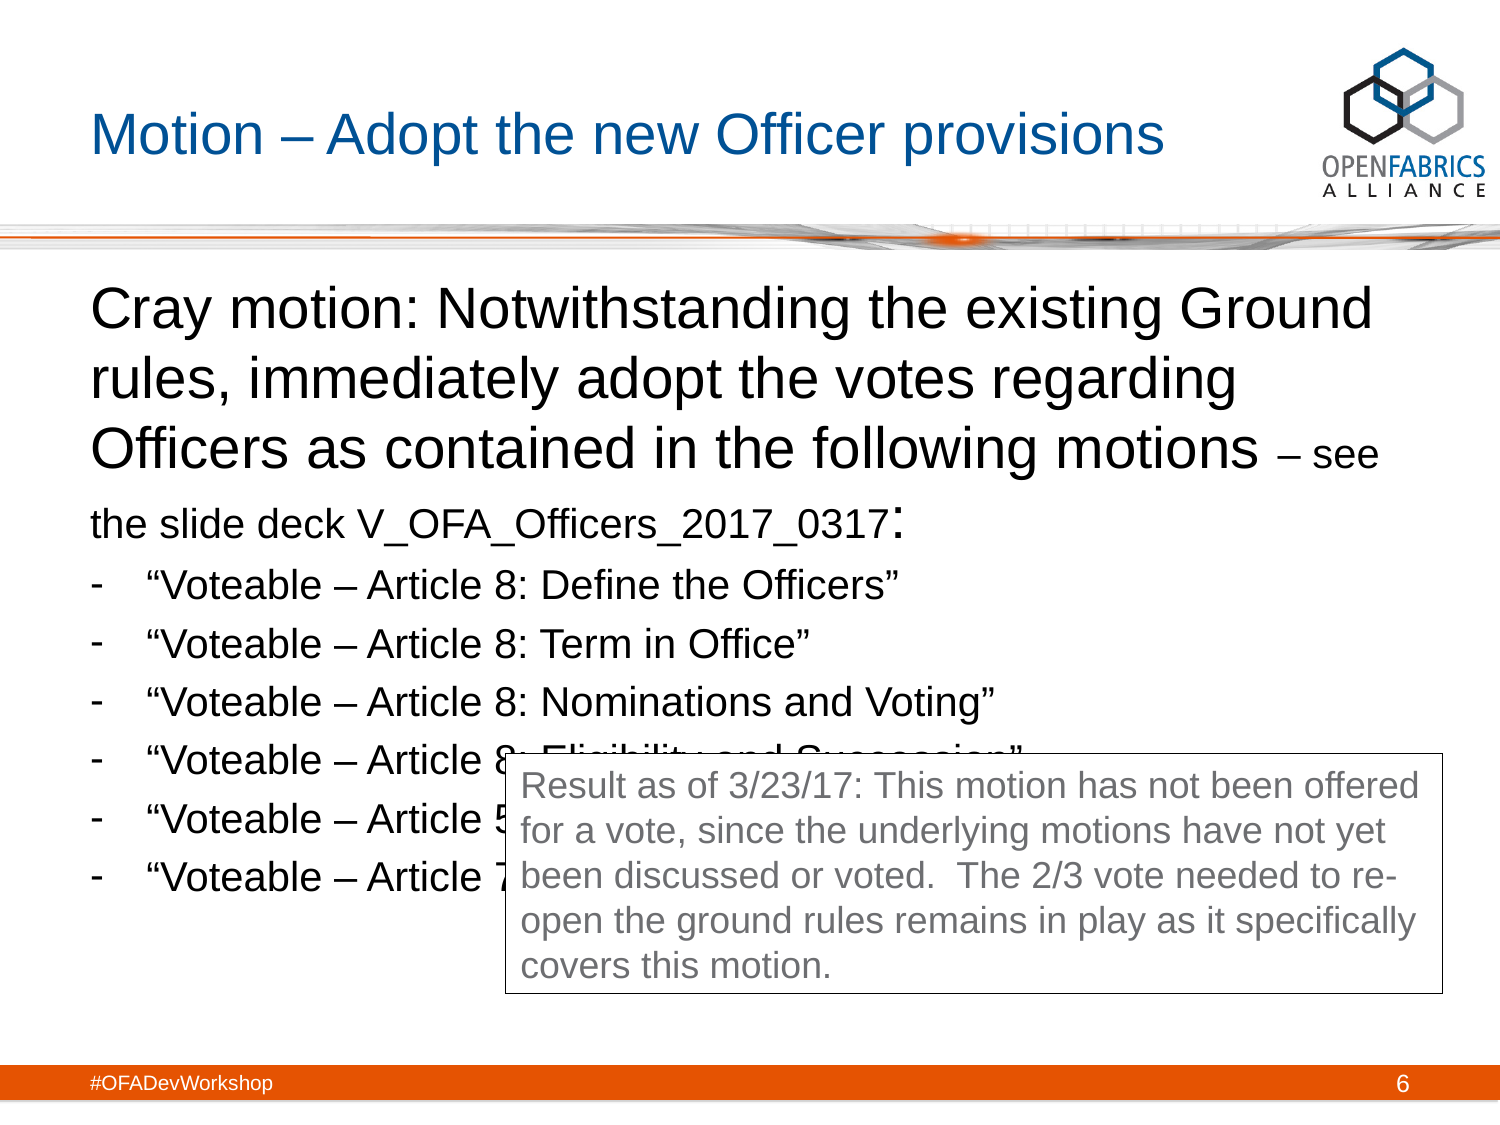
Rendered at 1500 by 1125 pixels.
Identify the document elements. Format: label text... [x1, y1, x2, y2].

title Motion – Adopt the new Officer provisions [75, 37, 1300, 225]
footer #OFADevWorkshop [75, 1052, 550, 1113]
text_box Result as of 3/23/17: This motion has not been offered for a vote, since the underlying motions have not yet been discussed or voted. The 2/3 vote needed to re-open the ground rules remains in play as it specifically covers this motion. [505, 753, 1443, 994]
slide_number 6 [1074, 1052, 1425, 1113]
picture [1312, 37, 1494, 219]
picture [0, 224, 1500, 236]
picture [0, 239, 1500, 250]
list Cray motion: Notwithstanding the existing Ground rules, immediately adopt the votes regarding Officers as contained in the following motions – see the slide deck V_OFA_Officers_2017_0317: “Voteable – Article 8: Define the Officers” “Voteable – Article 8: Term in Office” “Voteable – Article 8: Nominations and Voting” “Voteable – Article 8: Eligibility and Succession” “Voteable – Article 5.9: Member Meetings” “Voteable – Article 7.8: Conduct of Board Meetings” [75, 262, 1425, 1025]
